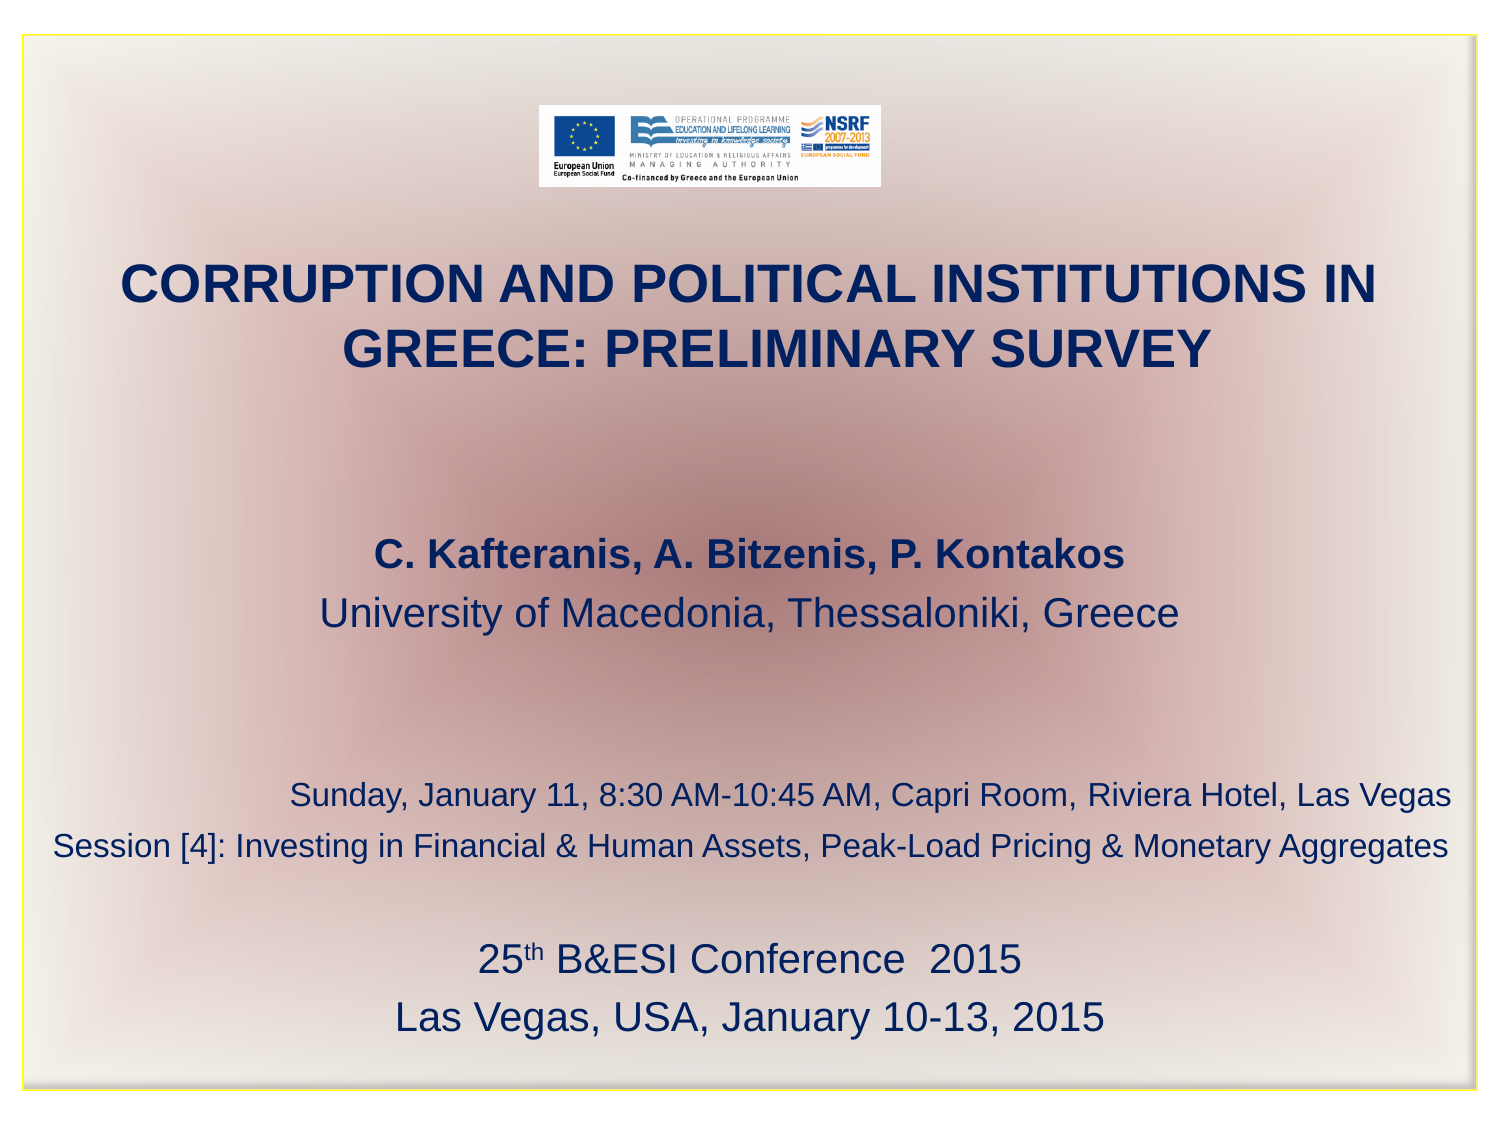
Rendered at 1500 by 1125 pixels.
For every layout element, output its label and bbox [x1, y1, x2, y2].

picture [538, 105, 881, 187]
text_box [20, 32, 1480, 1093]
